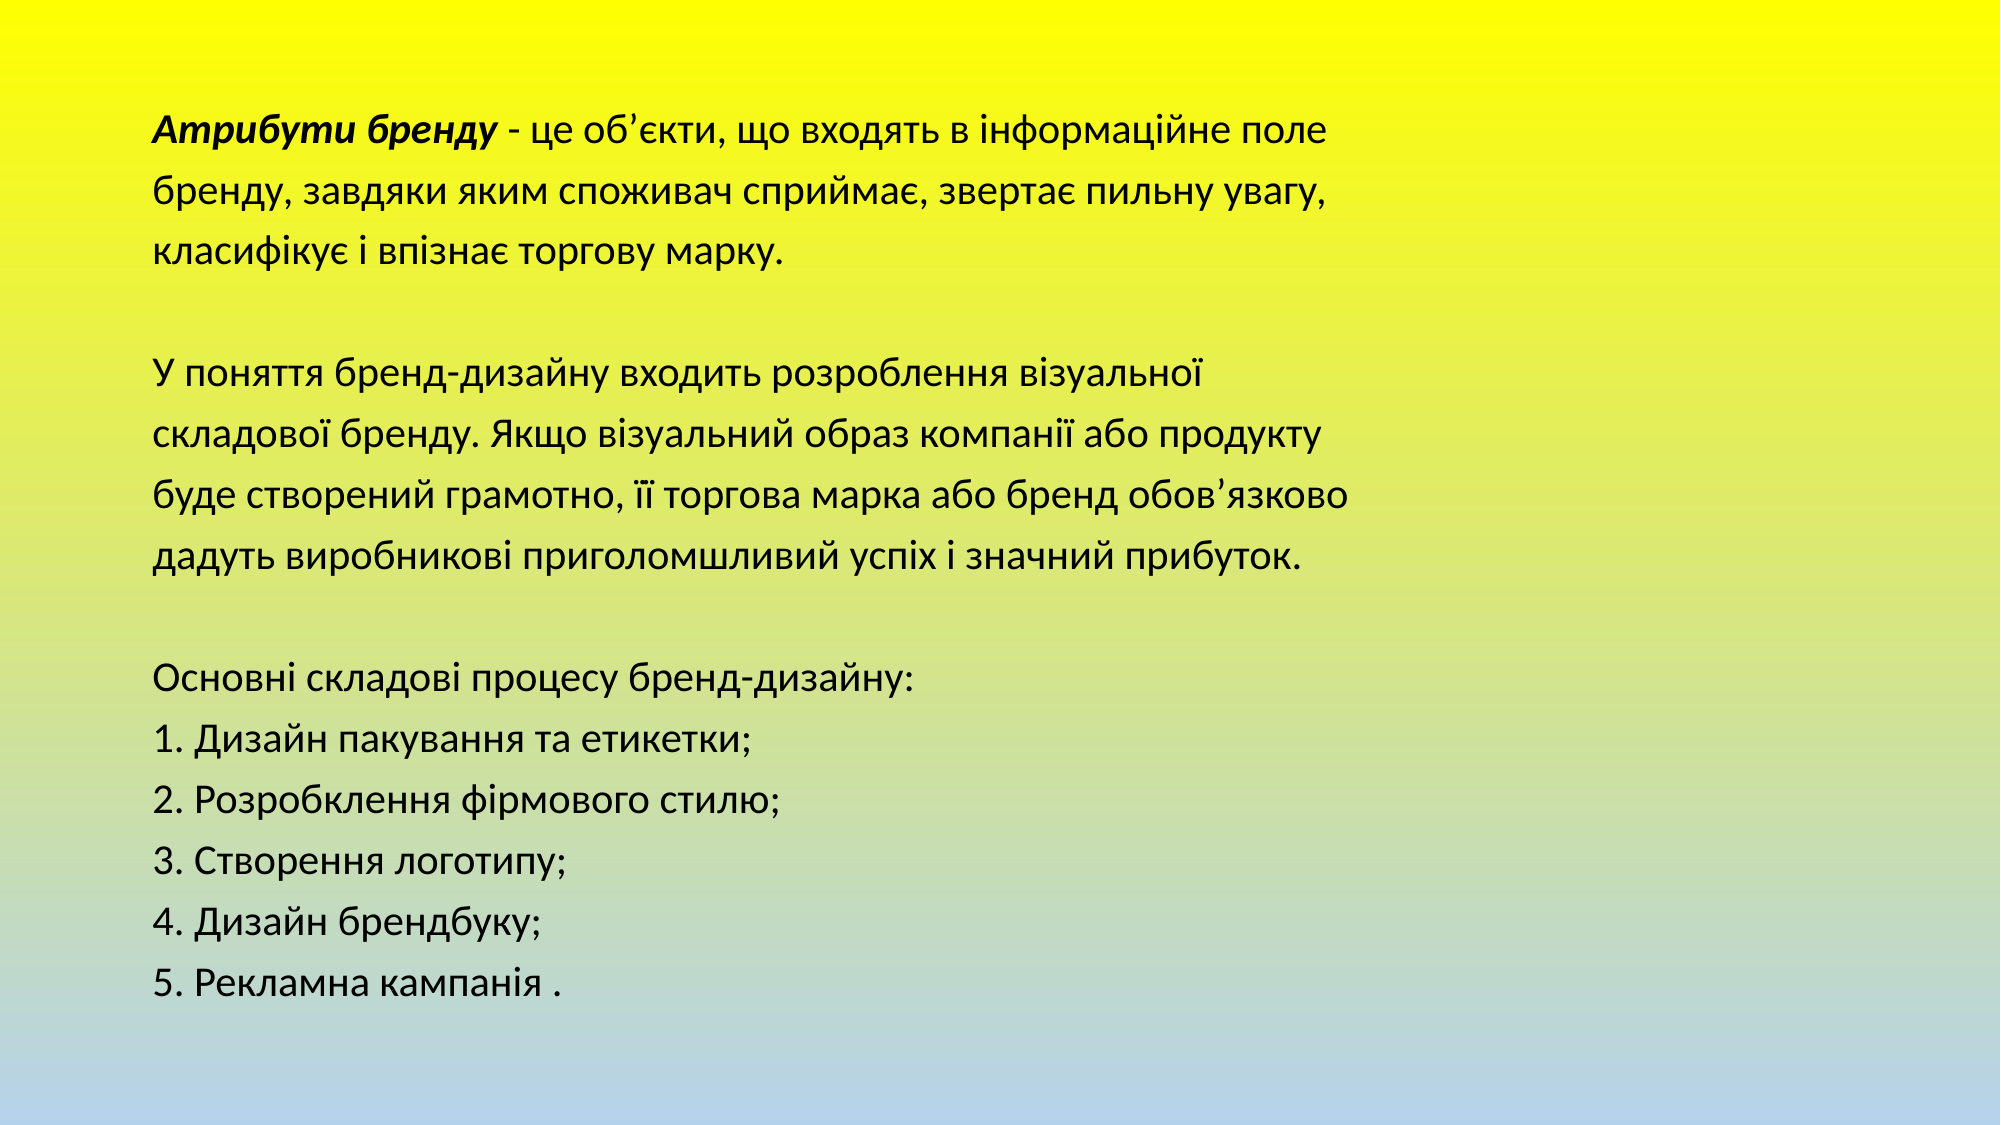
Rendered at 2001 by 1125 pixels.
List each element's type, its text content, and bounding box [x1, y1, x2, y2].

list Атрибути бренду - це об’єкти, що входять в інформаційне поле бренду, завдяки яким споживач сприймає, звертає пильну увагу, класифікує і впізнає торгову марку. У поняття бренд-дизайну входить розроблення візуальної складової бренду. Якщо візуальний образ компанії або продукту буде створений грамотно, її торгова марка або бренд обов’язково дадуть виробникові приголомшливий успіх і значний прибуток. Основні складові процесу бренд-дизайну: 1. Дизайн пакування та етикетки; 2. Розробклення фірмового стилю; 3. Створення логотипу; 4. Дизайн брендбуку; 5. Рекламна кампанія . [137, 99, 1863, 1014]
